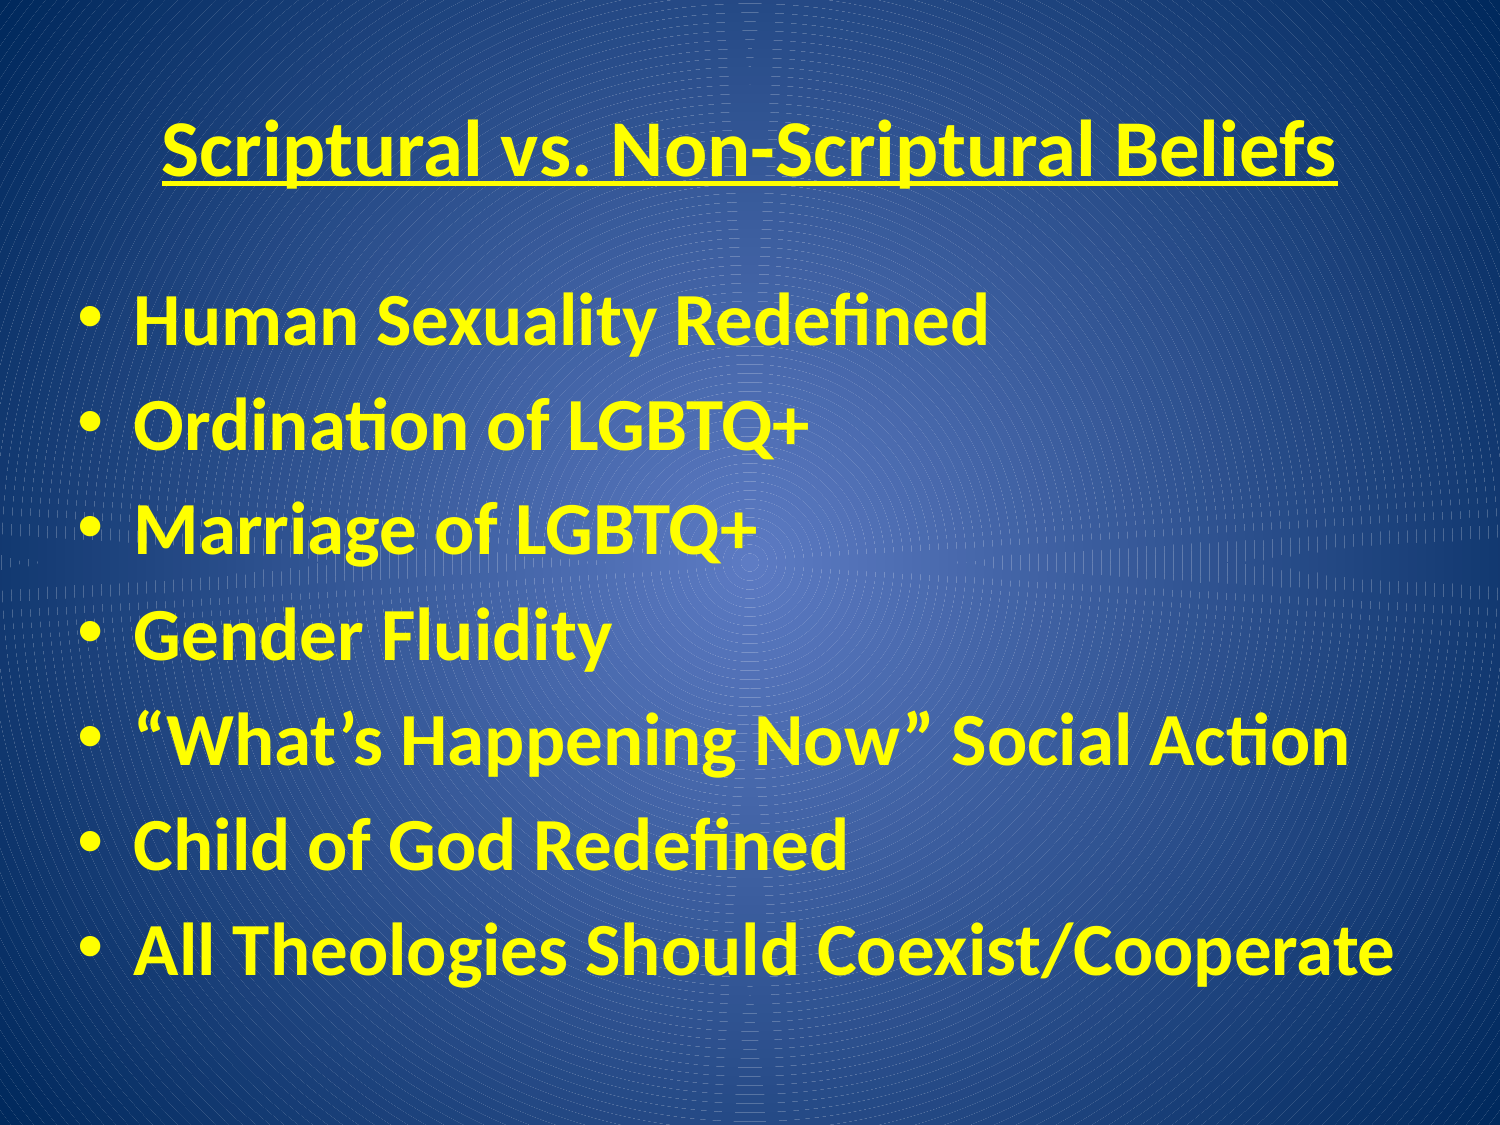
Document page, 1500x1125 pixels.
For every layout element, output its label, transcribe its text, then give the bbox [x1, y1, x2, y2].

list Human Sexuality Redefined Ordination of LGBTQ+ Marriage of LGBTQ+ Gender Fluidity “What’s Happening Now” Social Action Child of God Redefined All Theologies Should Coexist/Cooperate [62, 262, 1500, 1125]
title Scriptural vs. Non-Scriptural Beliefs [75, 50, 1425, 238]
